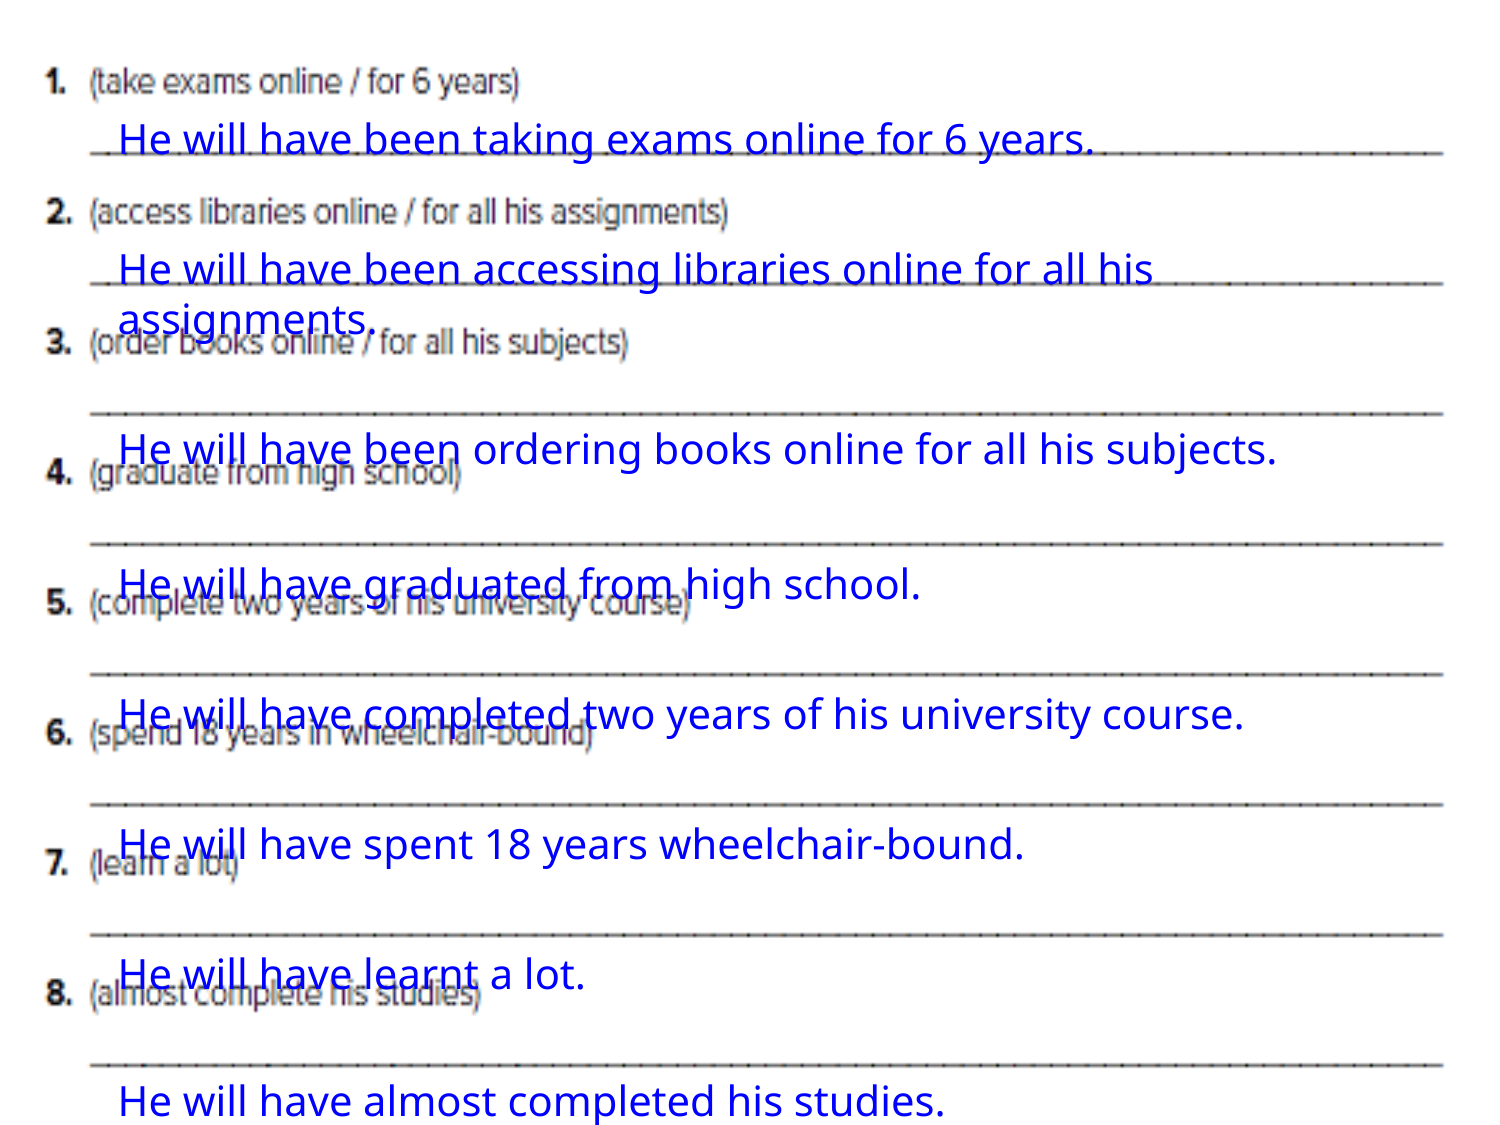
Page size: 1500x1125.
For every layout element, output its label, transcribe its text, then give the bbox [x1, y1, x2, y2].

picture [26, 49, 1466, 1091]
text_box He will have been taking exams online for 6 years. He will have been accessing libraries online for all his assignments. He will have been ordering books online for all his subjects. He will have graduated from high school. He will have completed two years of his university course. He will have spent 18 years wheelchair-bound. He will have learnt a lot. He will have almost completed his studies. [102, 1091, 1436, 1125]
